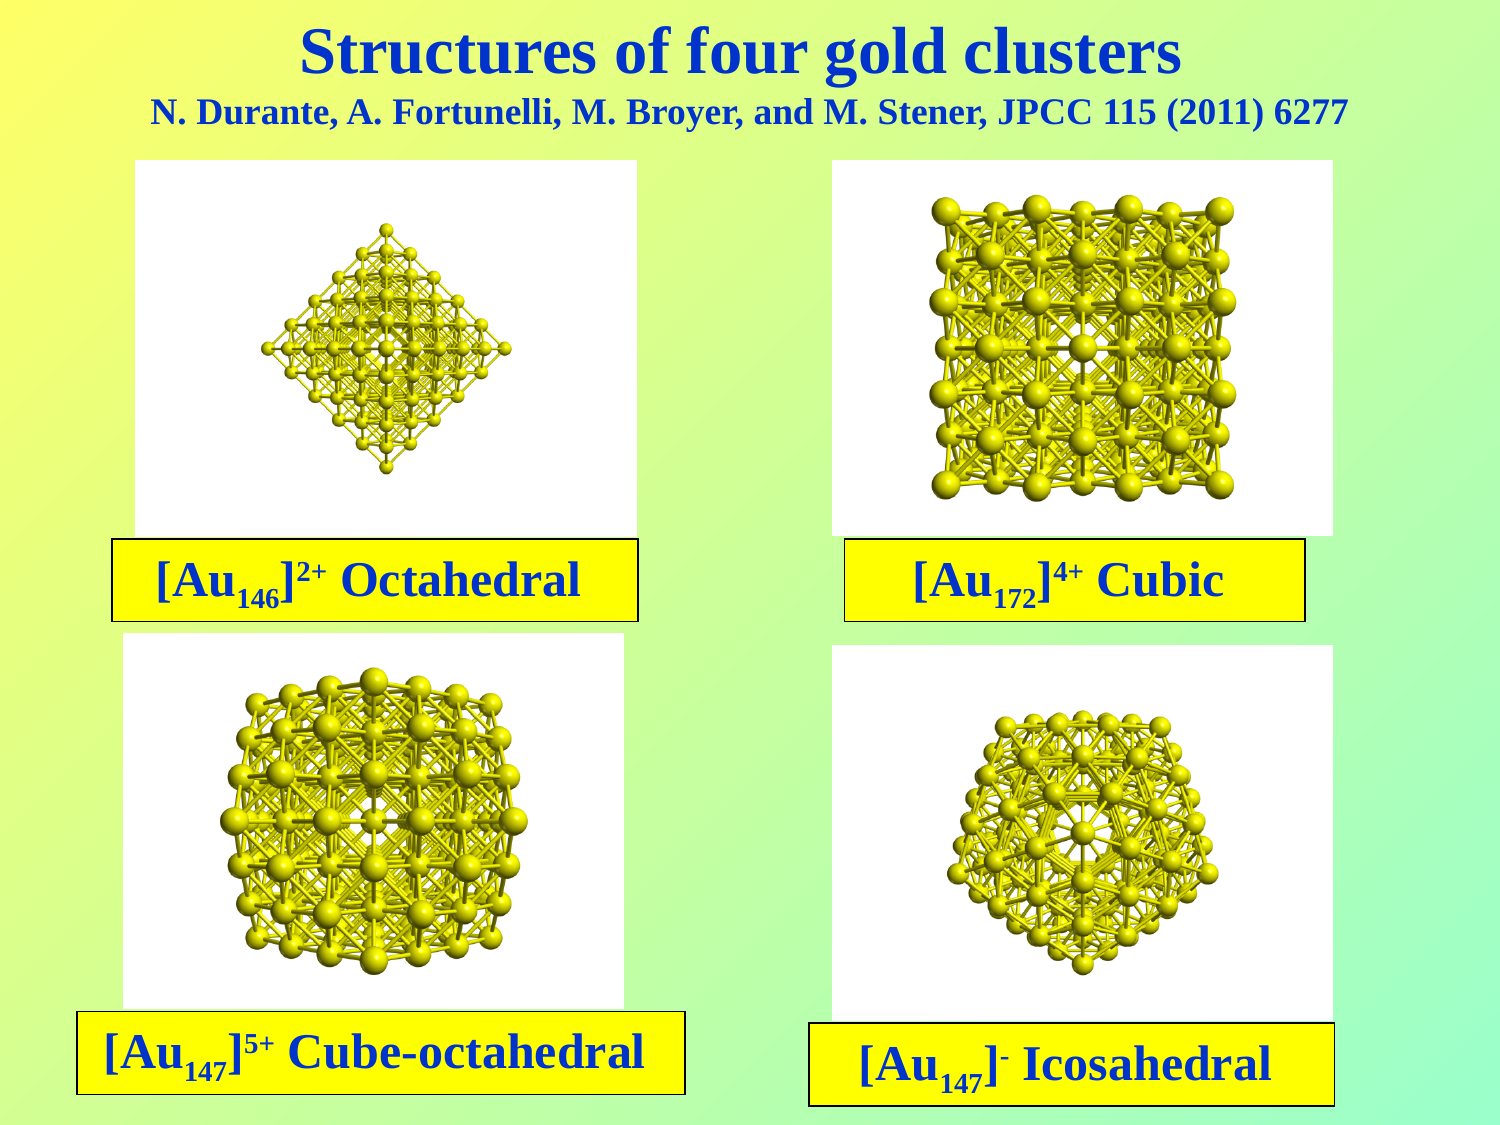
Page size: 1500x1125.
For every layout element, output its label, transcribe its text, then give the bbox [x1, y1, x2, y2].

text_box Structures of four gold clusters N. Durante, A. Fortunelli, M. Broyer, and M. Stener, JPCC 115 (2011) 6277 [0, 0, 1500, 140]
picture [832, 160, 1334, 537]
picture [135, 160, 637, 537]
picture [832, 644, 1334, 1021]
picture [123, 632, 625, 1009]
text_box [Au147]5+ Cube-octahedral [76, 1011, 686, 1095]
text_box [Au146]2+ Octahedral [112, 538, 638, 622]
text_box [Au147]- Icosahedral [809, 1023, 1335, 1107]
text_box [Au172]4+ Cubic [844, 545, 1306, 622]
